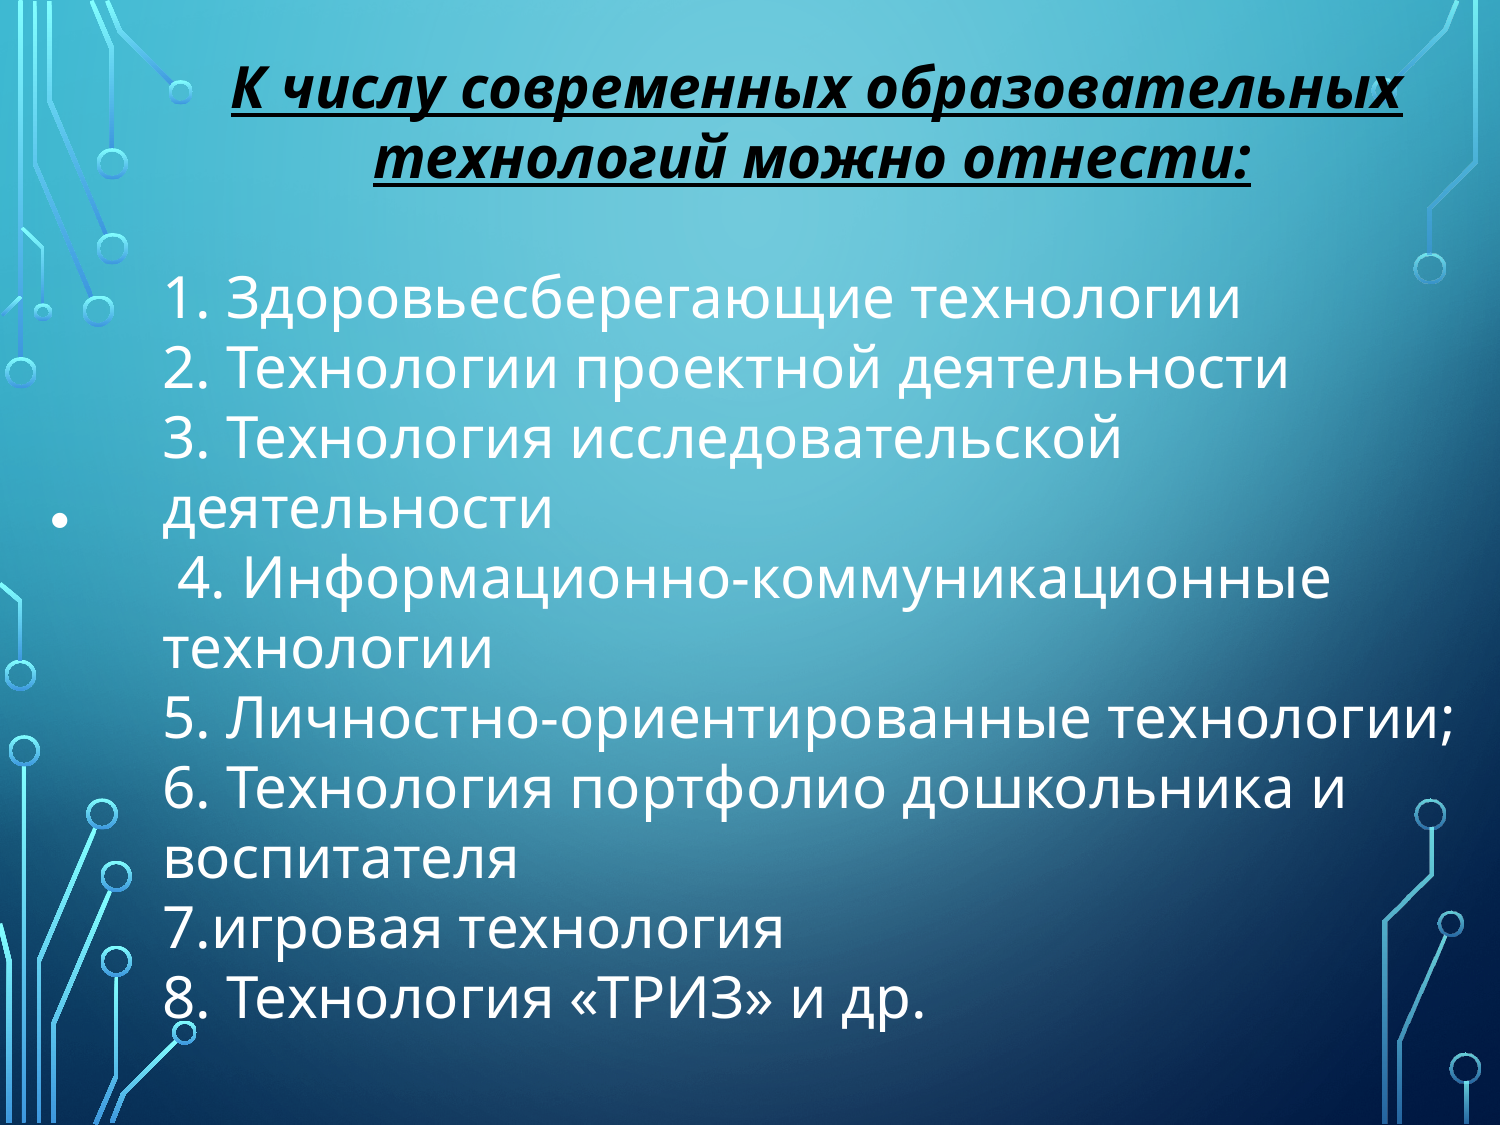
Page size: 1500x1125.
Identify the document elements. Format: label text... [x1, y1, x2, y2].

text_box [35, 389, 147, 571]
text_box К числу современных образовательных технологий можно отнести: 1. Здоровьесберегающие технологии 2. Технологии проектной деятельности 3. Технология исследовательской деятельности 4. Информационно-коммуникационные технологии 5. Личностно-ориентированные технологии; 6. Технология портфолио дошкольника и воспитателя 7.игровая технология 8. Технология «ТРИЗ» и др. [147, 42, 1477, 1038]
